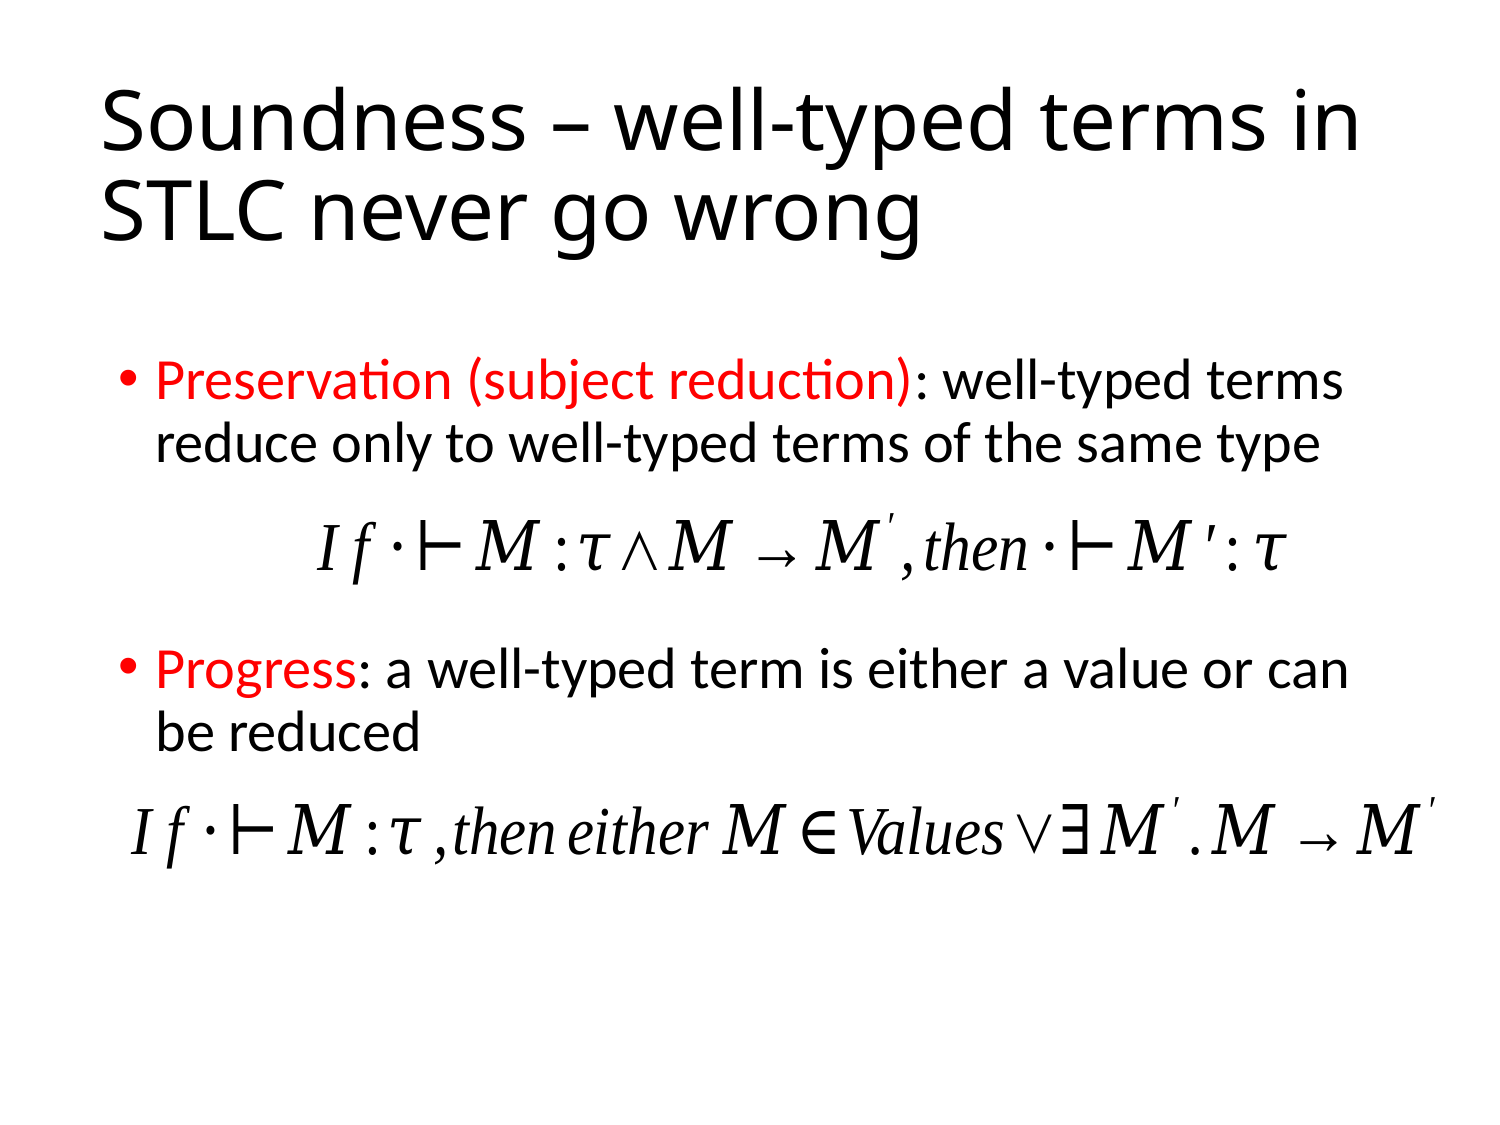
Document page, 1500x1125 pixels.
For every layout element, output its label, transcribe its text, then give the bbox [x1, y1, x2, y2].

title Soundness – well-typed terms in STLC never go wrong [85, 59, 1453, 278]
list Preservation (subject reduction): well-typed terms reduce only to well-typed terms of the same type Progress: a well-typed term is either a value or can be reduced [103, 341, 1397, 1035]
